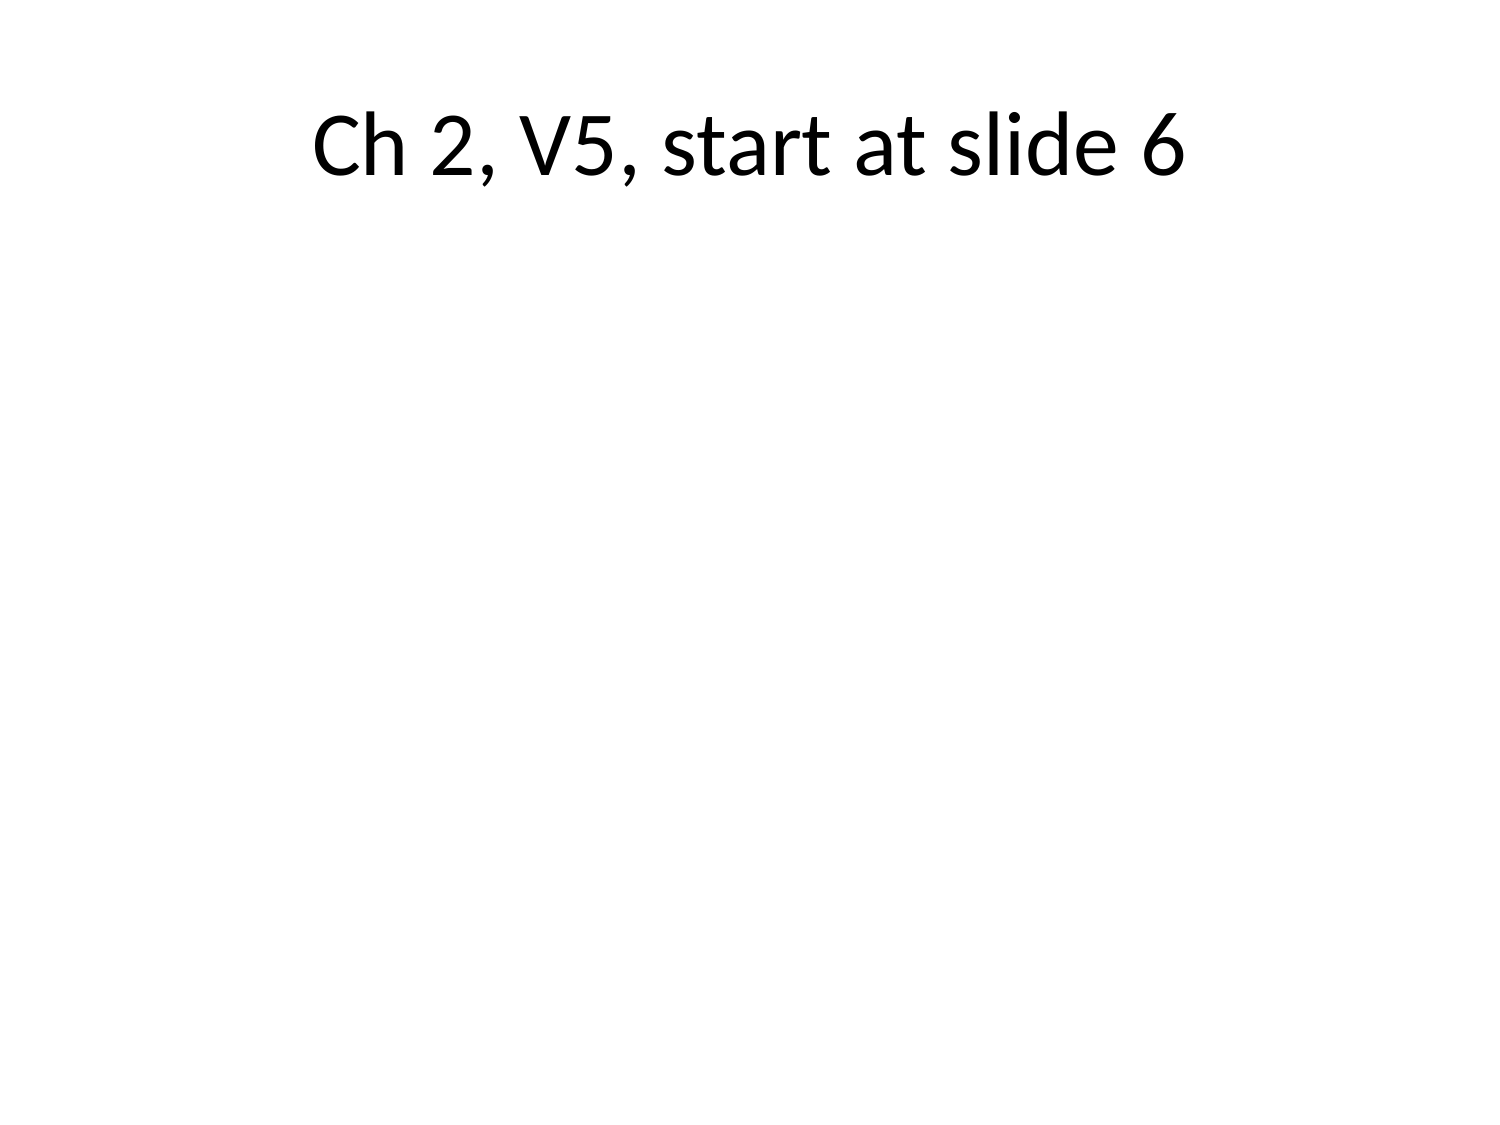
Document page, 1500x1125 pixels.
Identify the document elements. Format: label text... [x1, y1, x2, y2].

title Ch 2, V5, start at slide 6 [75, 45, 1425, 233]
